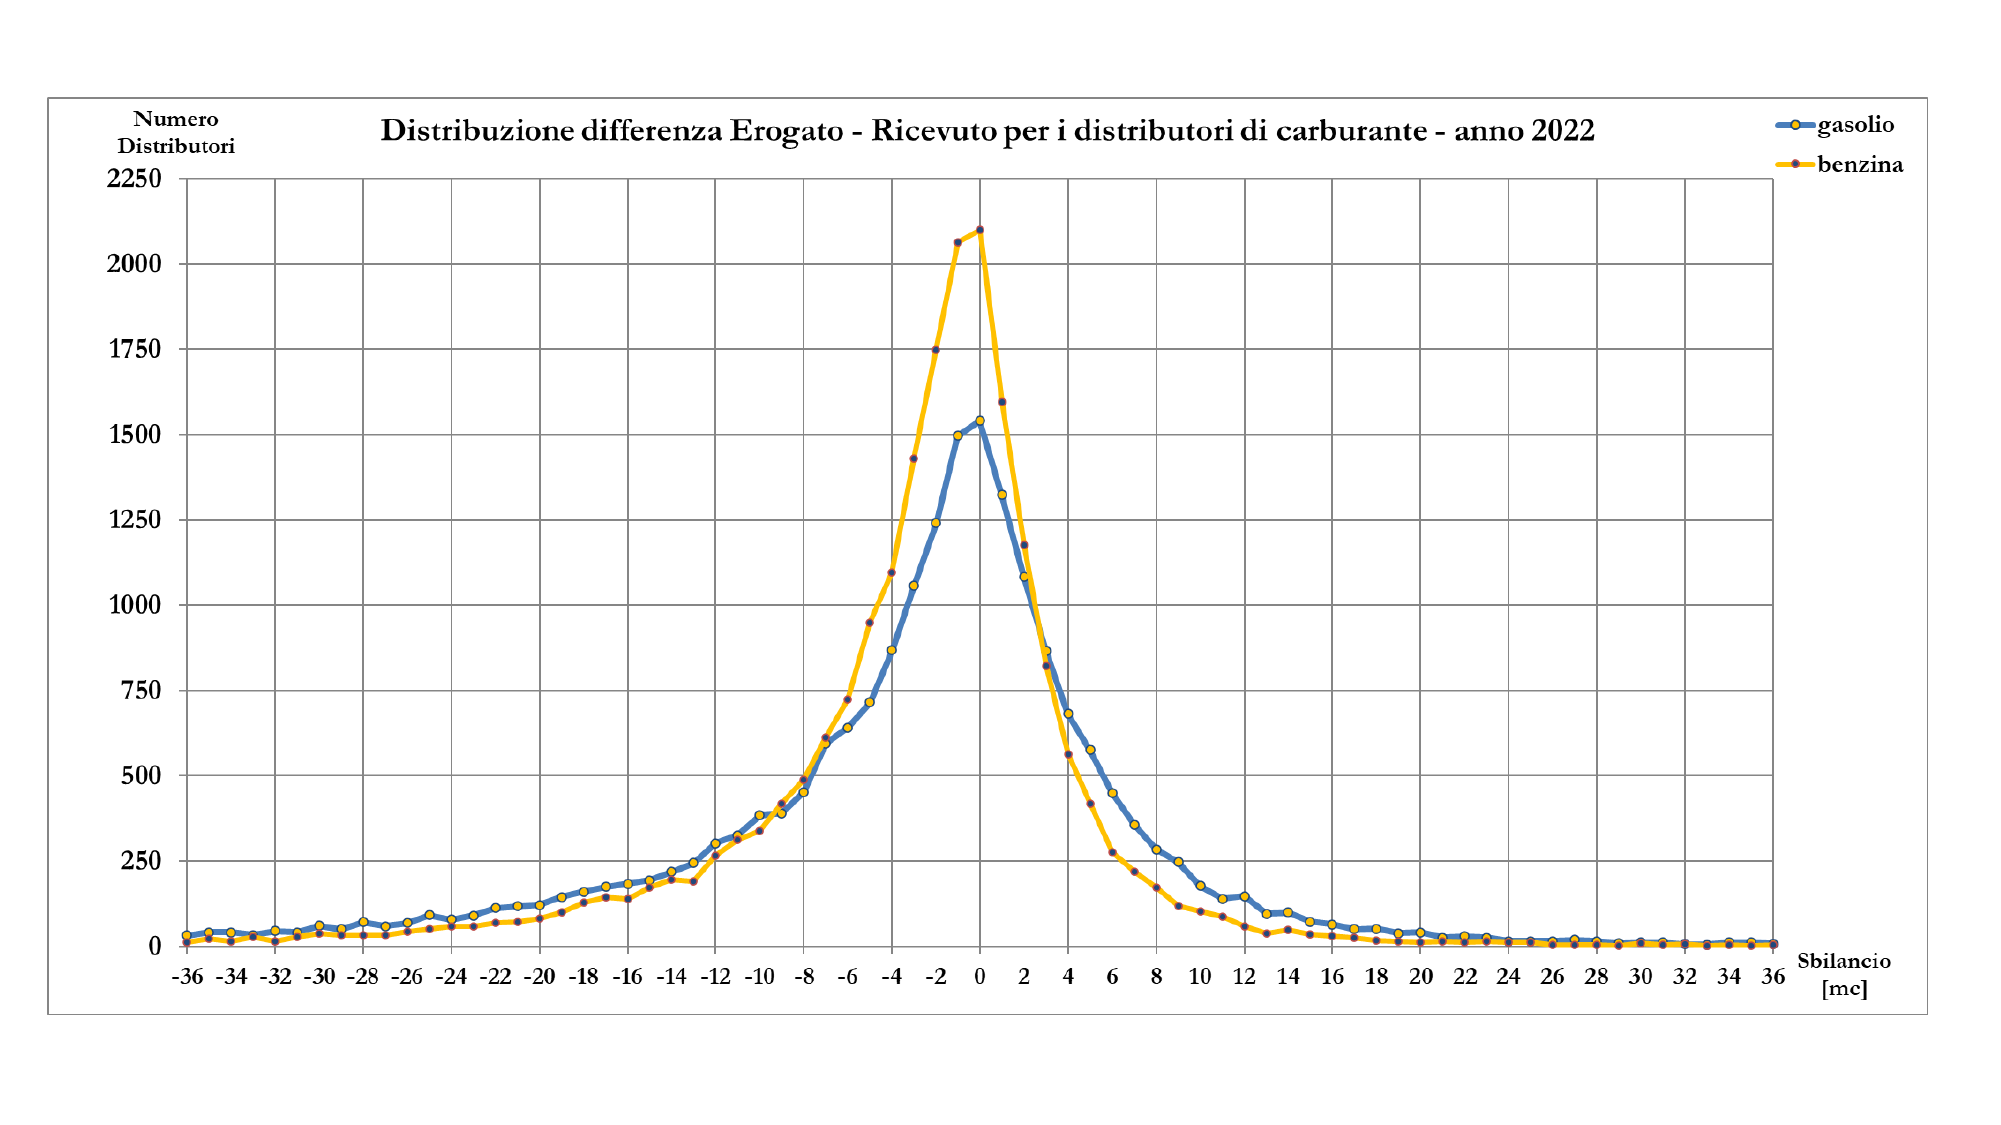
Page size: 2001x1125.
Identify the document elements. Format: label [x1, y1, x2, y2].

picture [47, 97, 1928, 1015]
